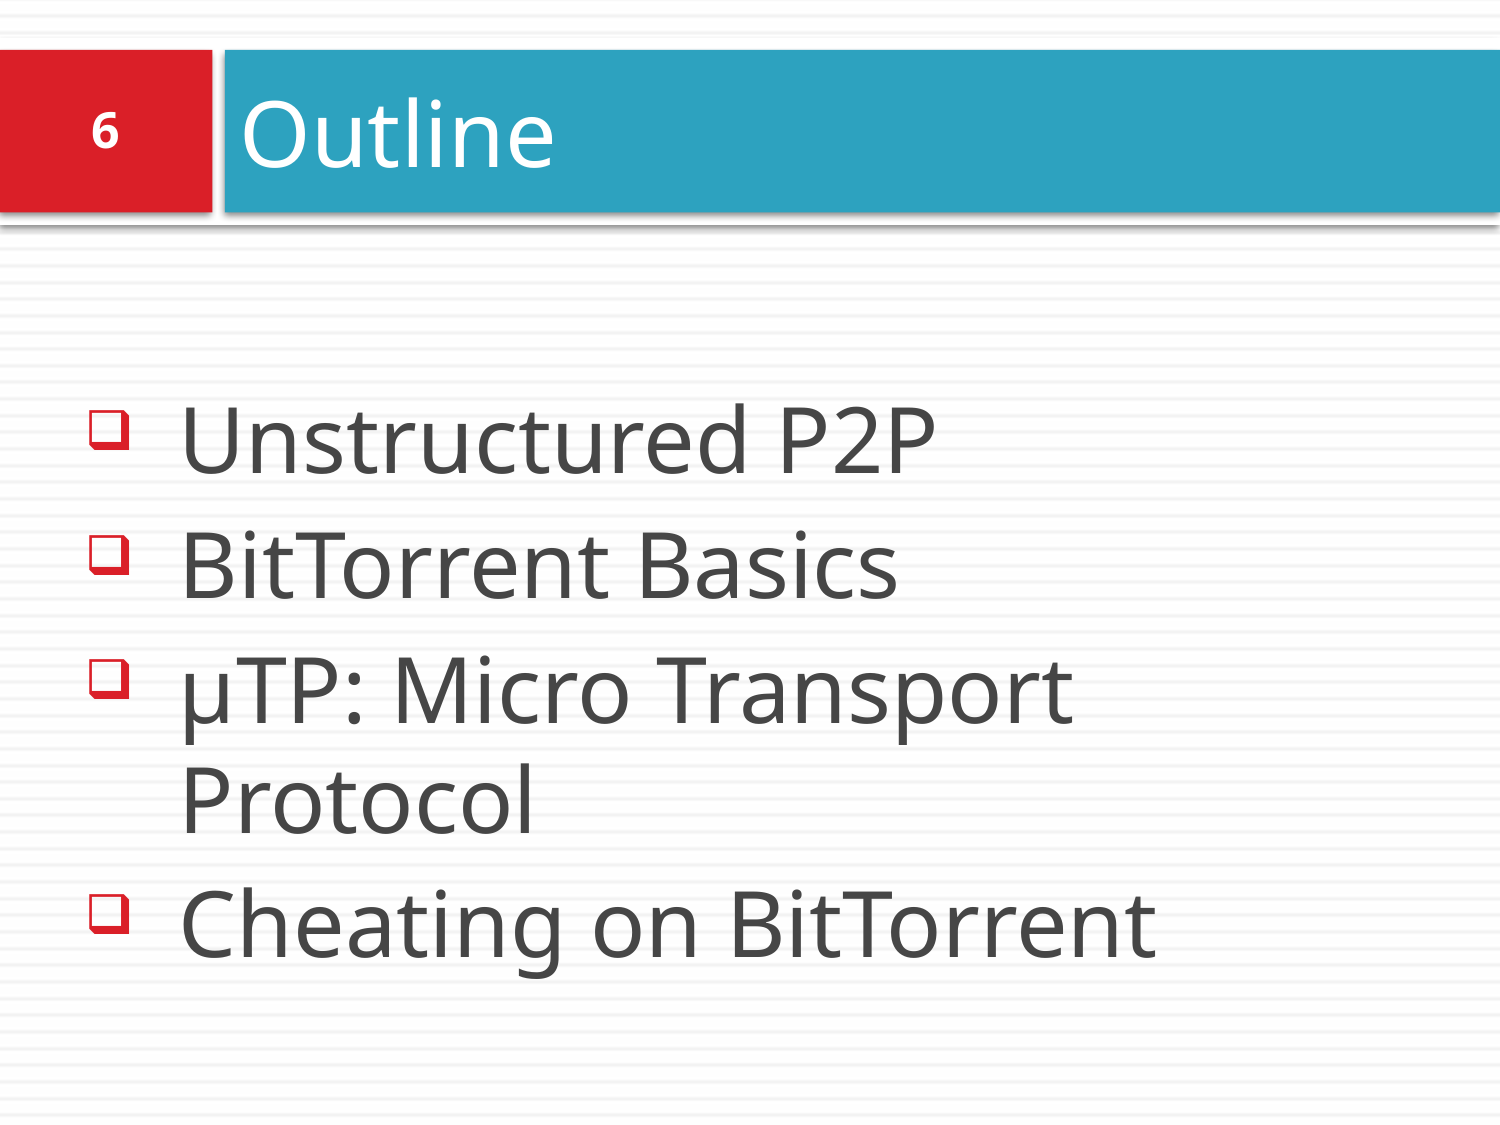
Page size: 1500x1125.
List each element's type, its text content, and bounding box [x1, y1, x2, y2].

list Unstructured P2P BitTorrent Basics µTP: Micro Transport Protocol Cheating on BitTorrent [70, 375, 1439, 938]
slide_number 6 [0, 75, 213, 191]
title Outline [225, 50, 1475, 213]
